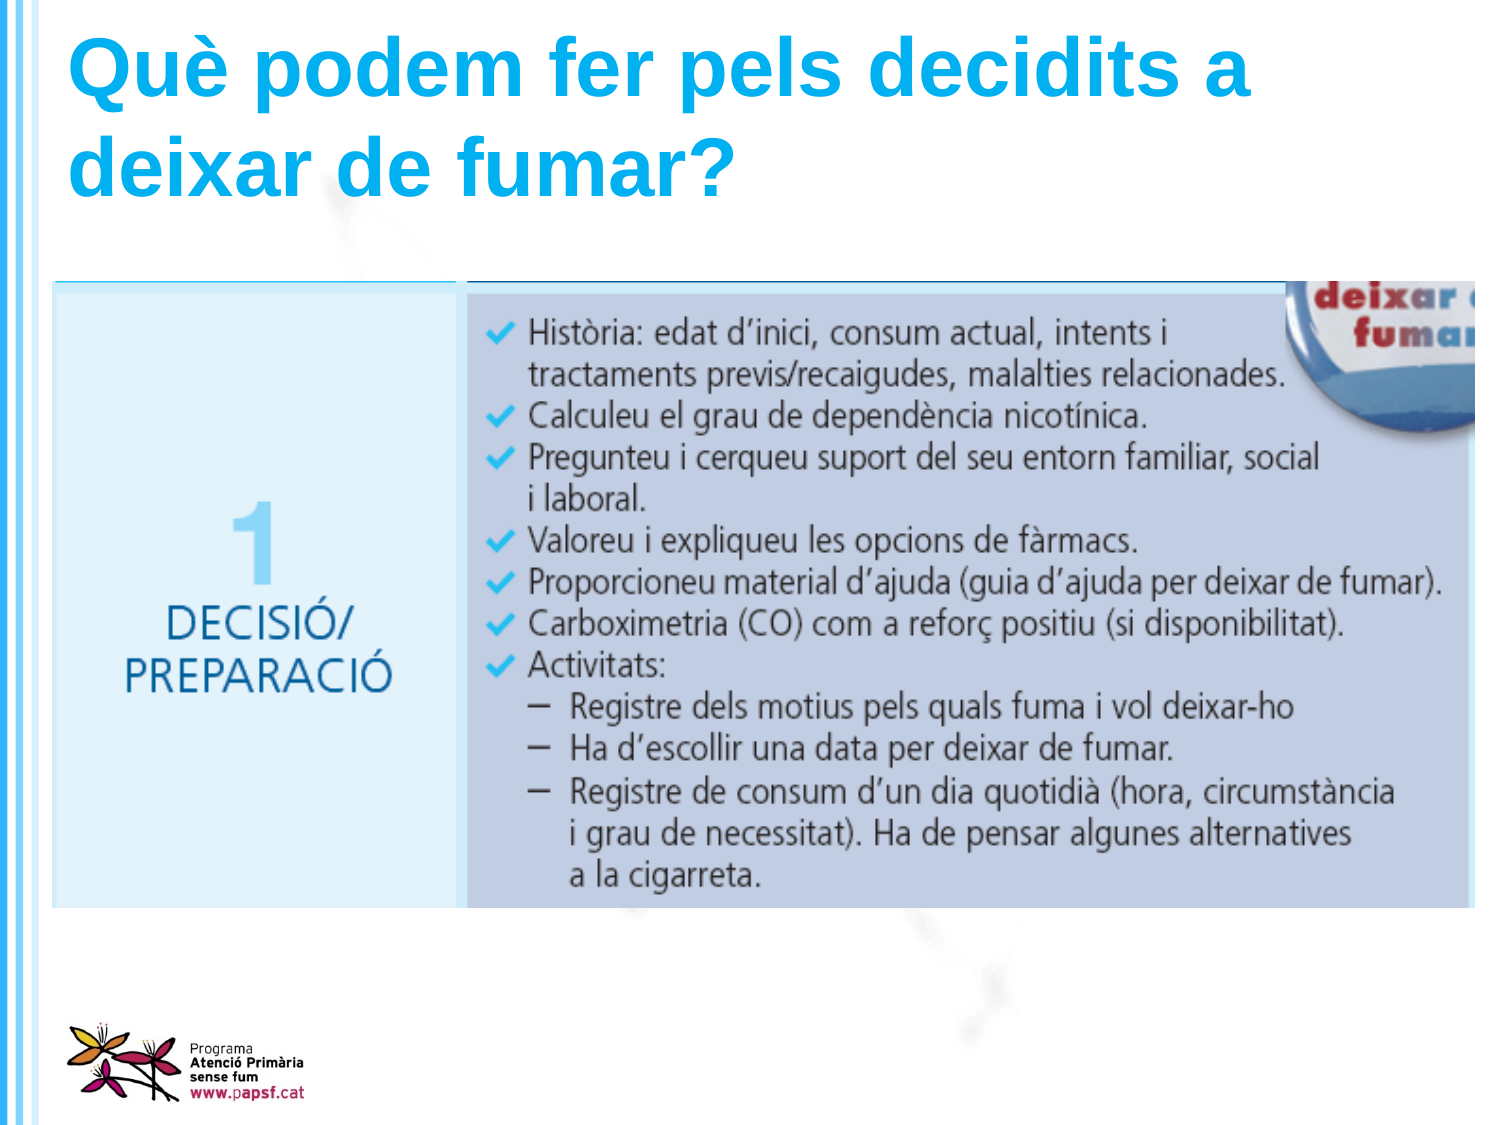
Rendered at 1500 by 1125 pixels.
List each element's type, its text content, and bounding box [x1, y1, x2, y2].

picture [66, 1021, 304, 1103]
picture [52, 280, 1475, 909]
text_box Què podem fer pels decidits a deixar de fumar? [52, 45, 1500, 181]
